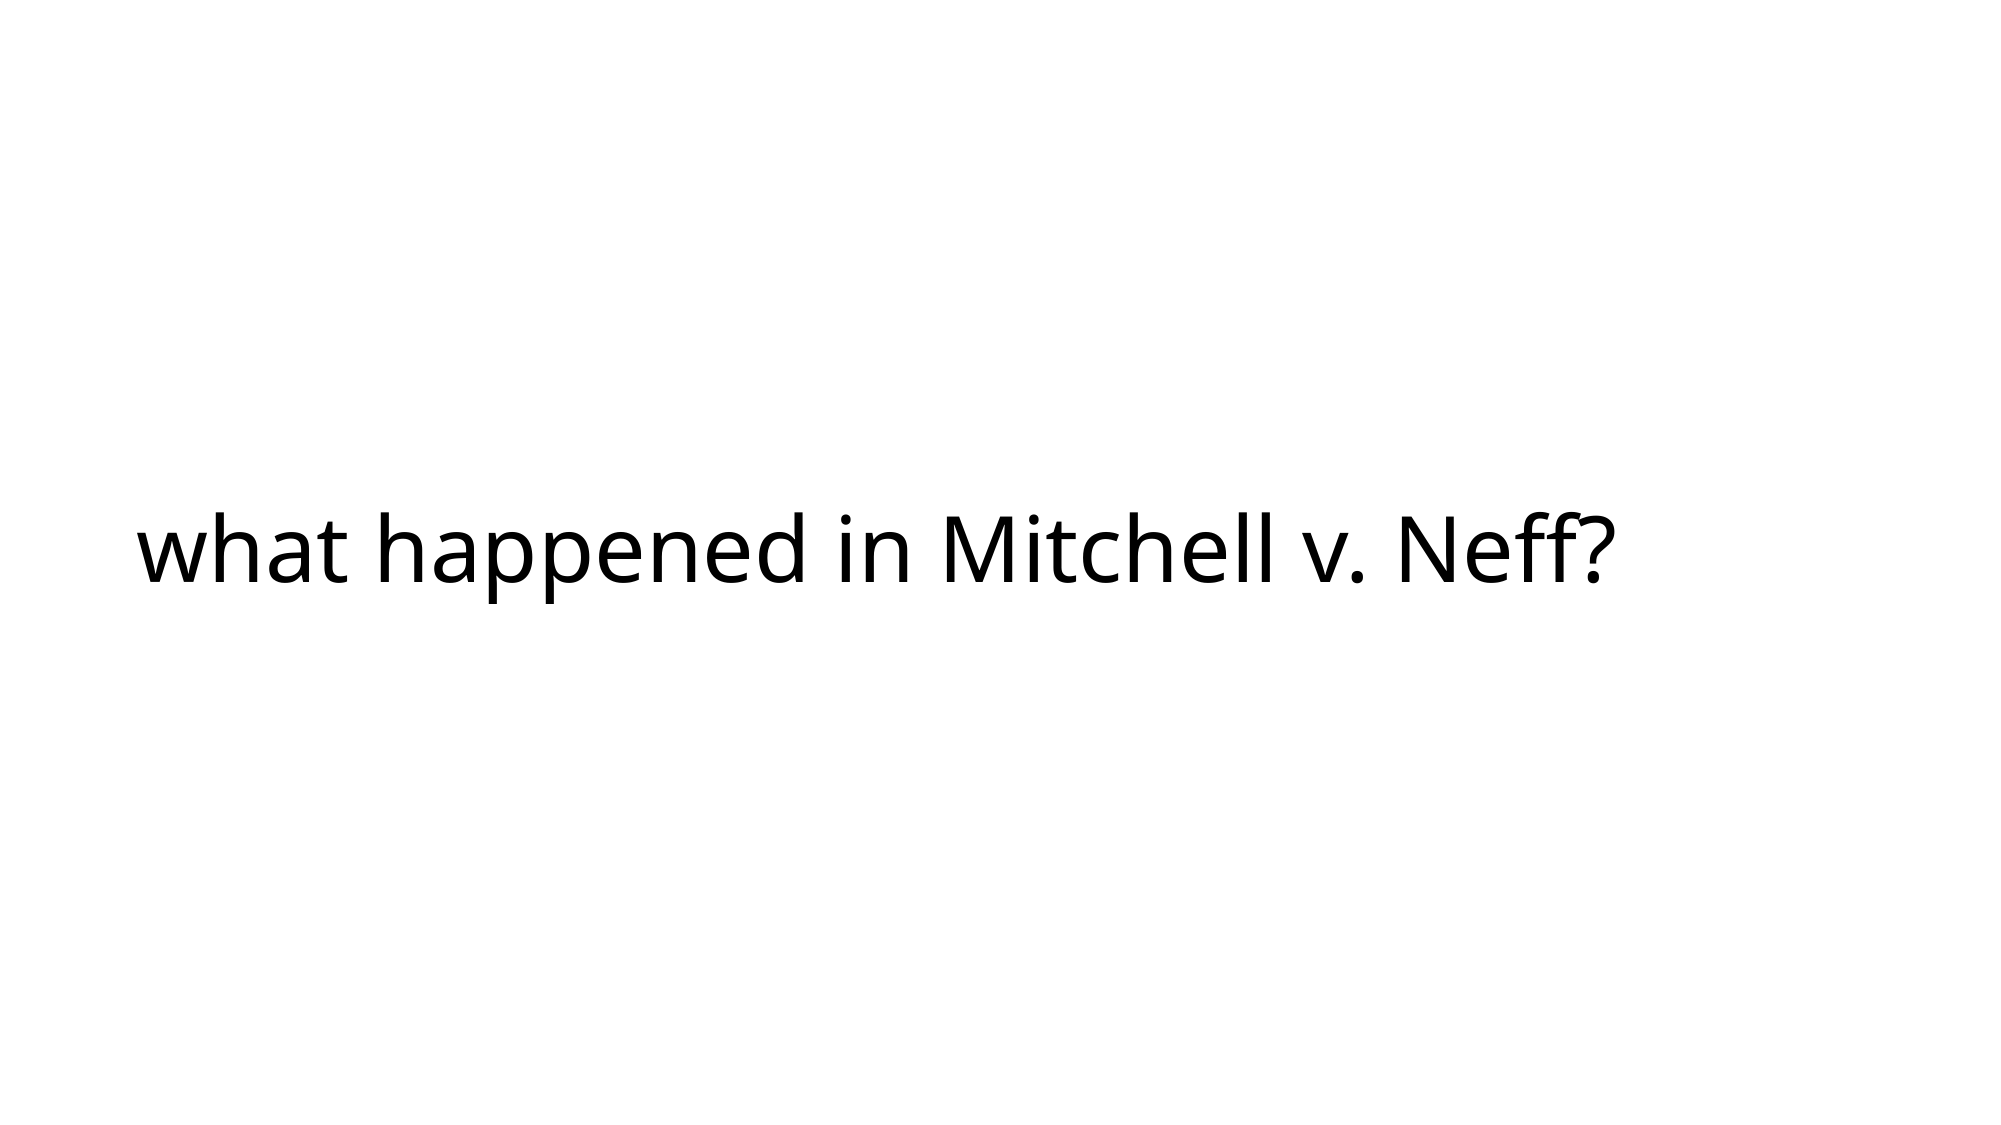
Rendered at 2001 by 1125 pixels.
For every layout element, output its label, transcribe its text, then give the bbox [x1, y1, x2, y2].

title what happened in Mitchell v. Neff? [121, 59, 1863, 1046]
